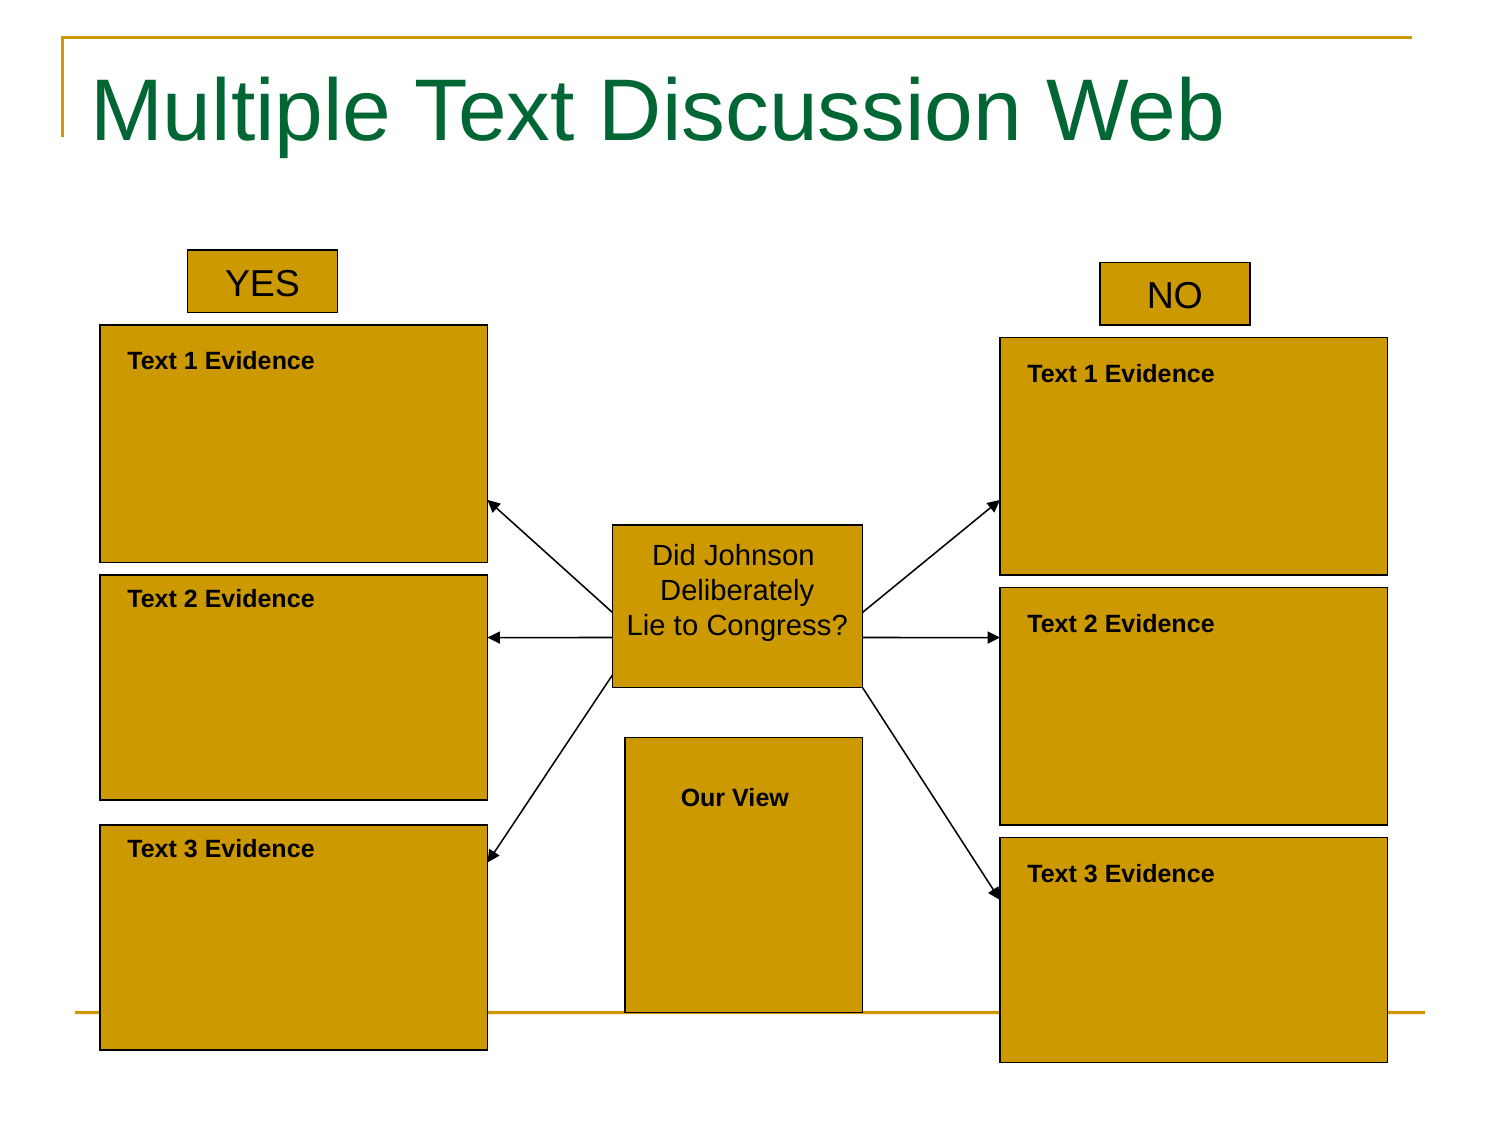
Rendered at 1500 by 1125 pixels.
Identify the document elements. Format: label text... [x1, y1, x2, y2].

text_box Our View [666, 773, 838, 819]
title Multiple Text Discussion Web [74, 45, 1426, 233]
text_box [999, 587, 1388, 825]
text_box [624, 737, 863, 1013]
text_box [862, 631, 1000, 644]
text_box [999, 837, 1388, 1063]
text_box Text 1 Evidence [112, 337, 347, 383]
text_box [487, 674, 613, 863]
text_box [99, 574, 488, 800]
text_box [487, 631, 613, 644]
text_box [999, 337, 1388, 575]
text_box [487, 499, 613, 613]
text_box [862, 499, 1000, 613]
text_box Text 2 Evidence [112, 575, 372, 620]
text_box Text 1 Evidence [1012, 350, 1250, 395]
text_box Did Johnson Deliberately Lie to Congress? [612, 524, 863, 688]
text_box Text 3 Evidence [1012, 849, 1272, 895]
text_box Text 2 Evidence [1012, 600, 1272, 645]
text_box NO [1099, 262, 1250, 325]
text_box [99, 824, 488, 1050]
text_box YES [187, 249, 338, 313]
text_box [99, 324, 488, 563]
text_box Text 3 Evidence [112, 825, 366, 870]
text_box [862, 687, 1000, 901]
